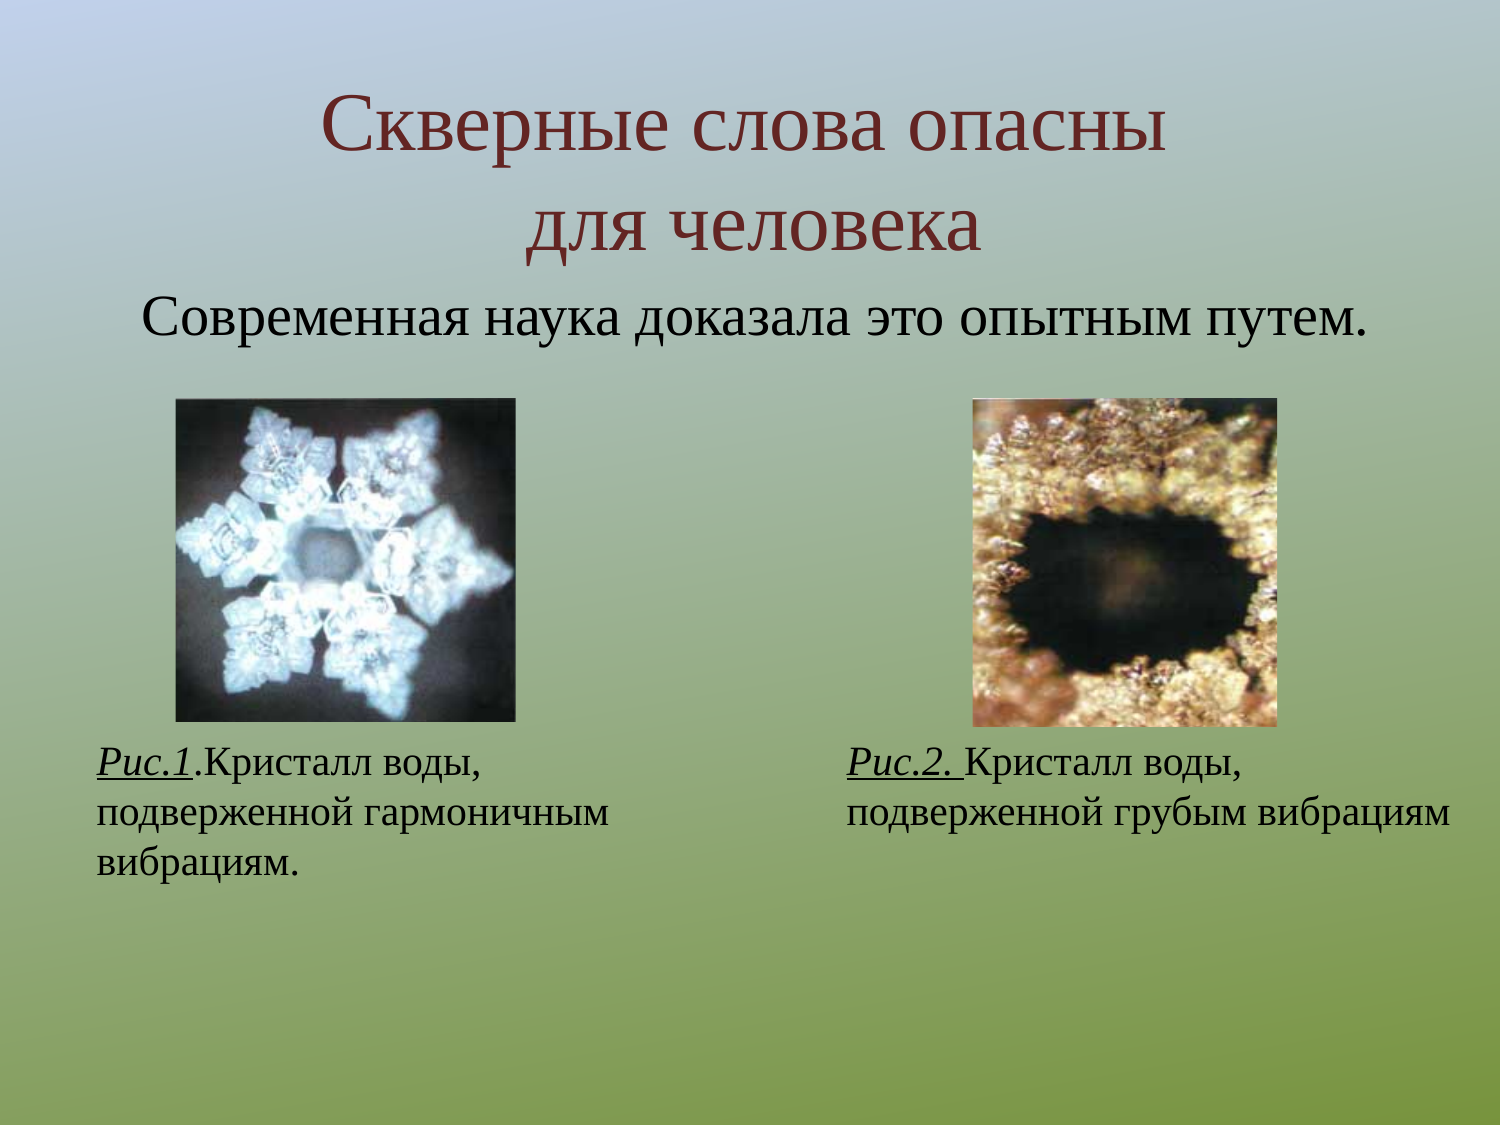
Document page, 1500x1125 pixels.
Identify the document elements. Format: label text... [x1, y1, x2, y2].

picture [972, 398, 1278, 727]
picture [175, 398, 516, 723]
subtitle Современная наука доказала это опытным путем. [46, 269, 1465, 399]
text_box Рис.1.Кристалл воды, подверженной гармоничным вибрациям. [81, 726, 657, 892]
text_box Рис.2. Кристалл воды, подверженной грубым вибрациям [831, 726, 1477, 842]
title Скверные слова опасны для человека [117, 46, 1393, 269]
